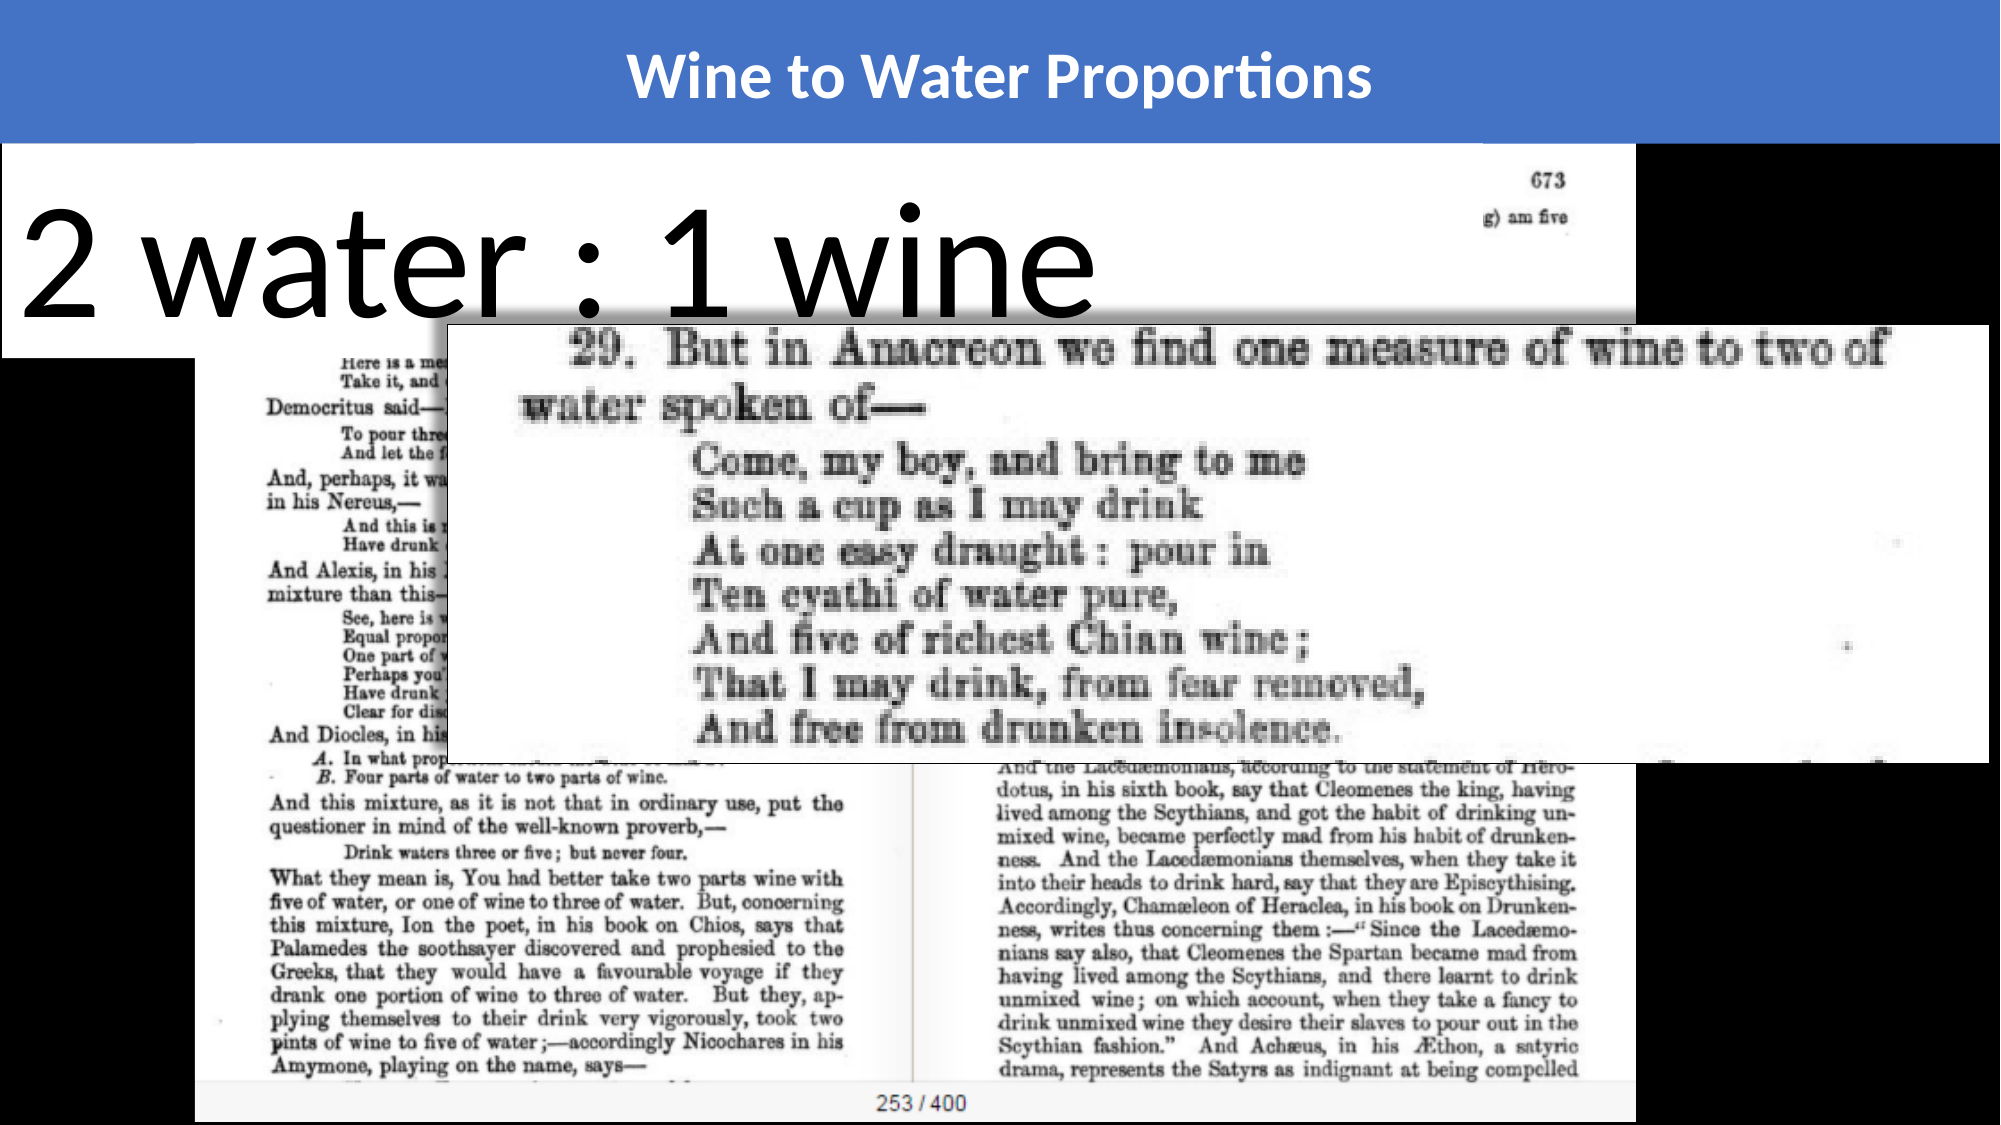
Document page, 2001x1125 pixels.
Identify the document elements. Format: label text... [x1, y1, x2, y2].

text_box 2 water : 1 wine [2, 143, 194, 359]
picture [194, 111, 1990, 1122]
text_box Wine to Water Proportions [0, 0, 2000, 145]
